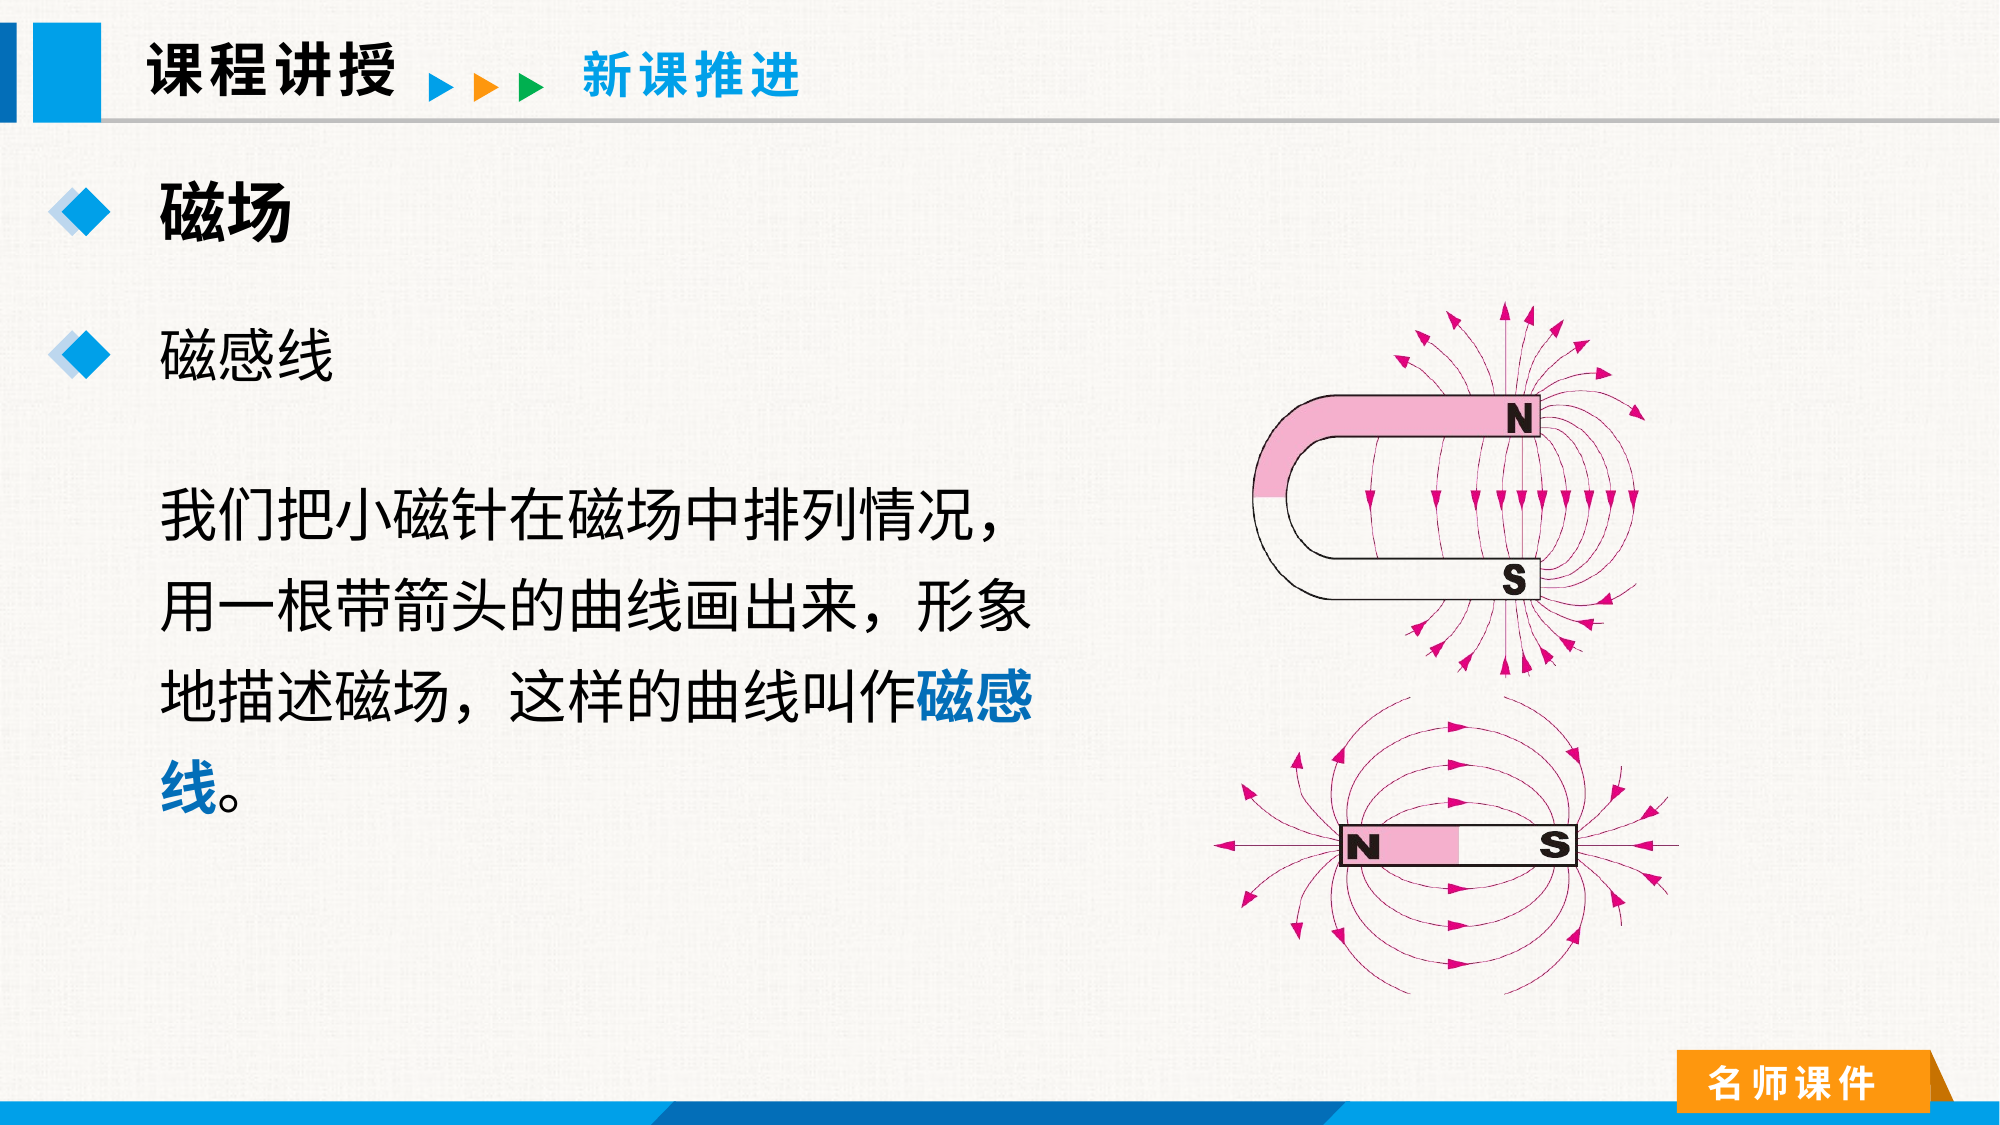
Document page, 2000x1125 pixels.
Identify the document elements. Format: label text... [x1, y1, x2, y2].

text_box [54, 337, 104, 372]
text_box 课程讲授 [130, 26, 412, 111]
text_box 新课推进 [567, 36, 816, 112]
text_box 磁场 [144, 163, 321, 259]
text_box 我们把小磁针在磁场中排列情况，用一根带箭头的曲线画出来，形象地描述磁场，这样的曲线叫作磁感线。 [144, 449, 1055, 829]
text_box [428, 72, 544, 102]
text_box 磁感线 [145, 311, 350, 397]
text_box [54, 194, 104, 230]
picture [1199, 294, 1701, 1008]
